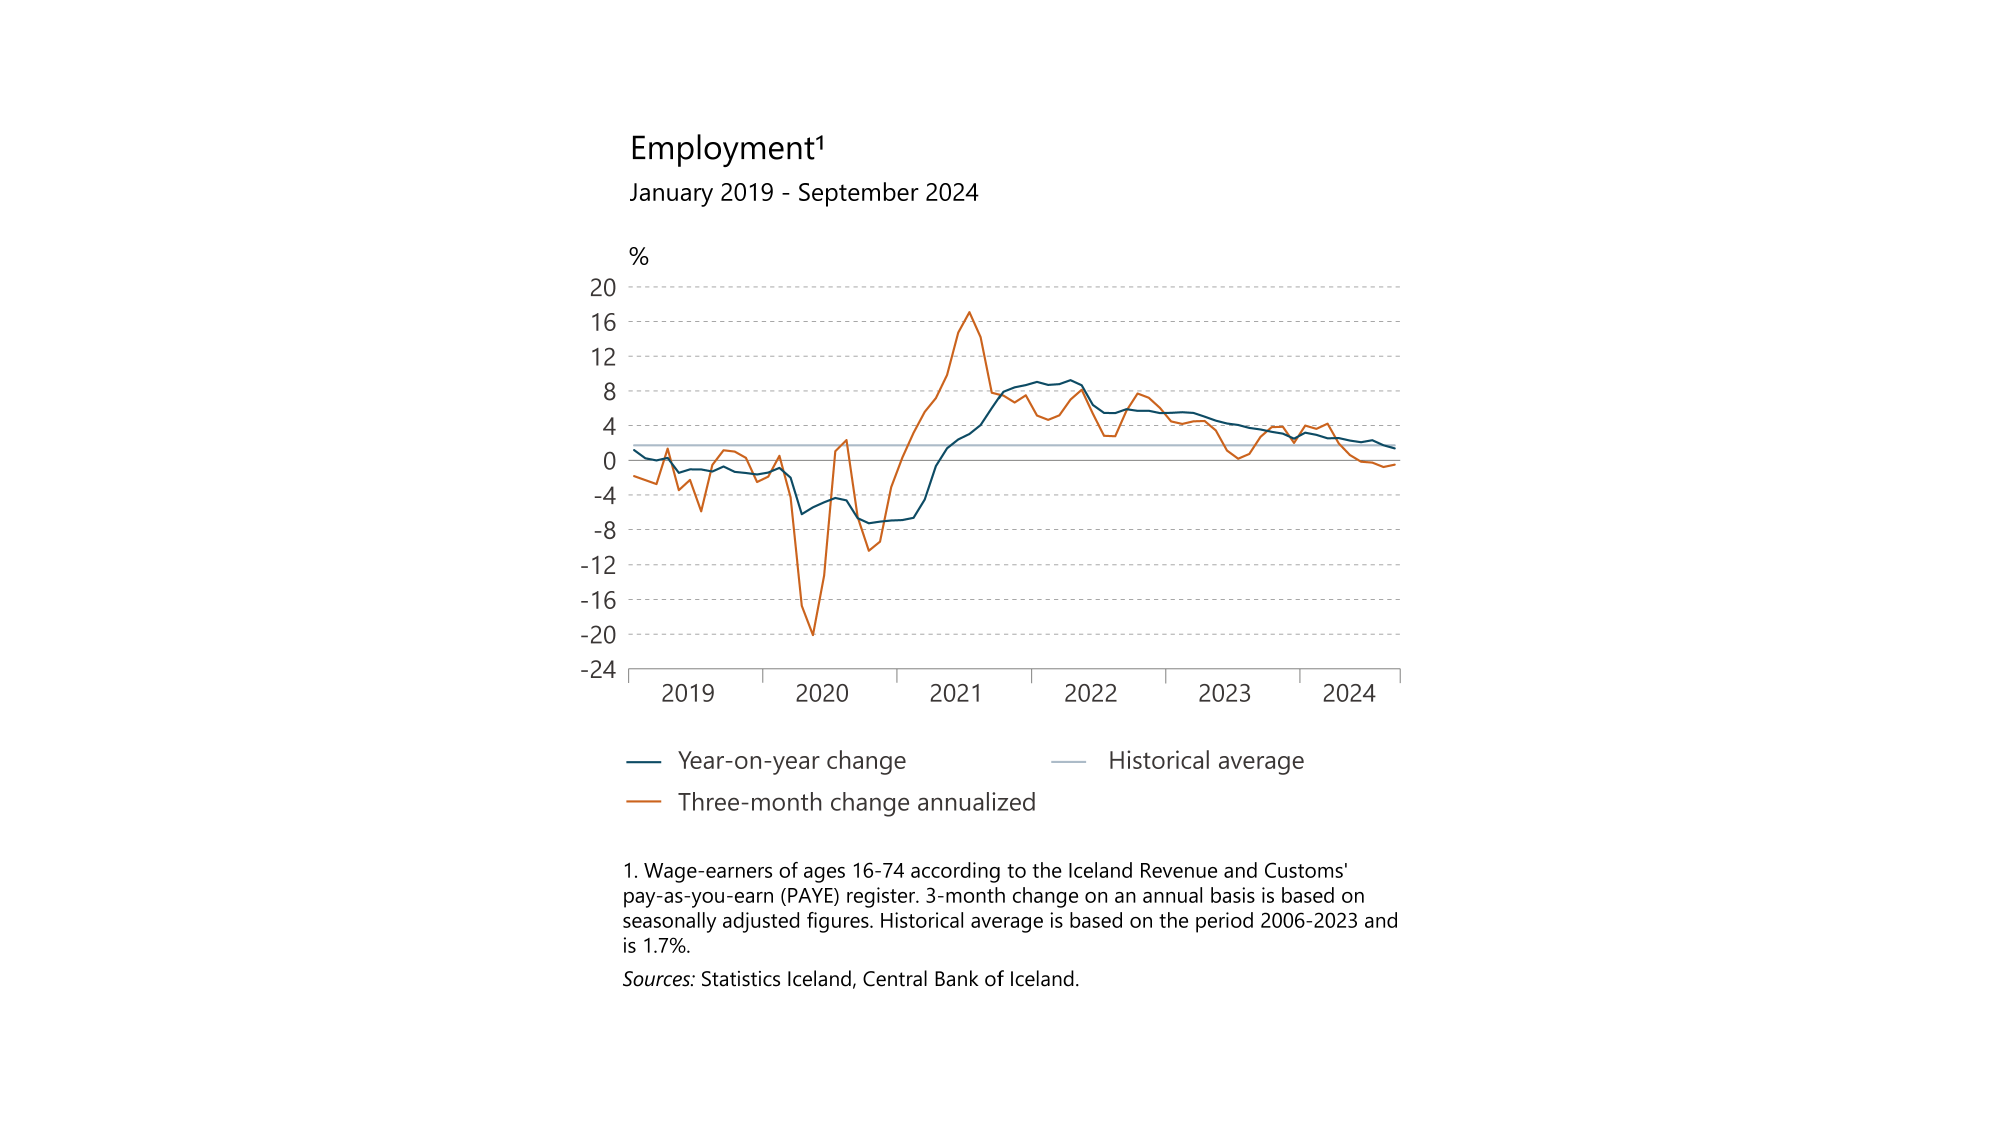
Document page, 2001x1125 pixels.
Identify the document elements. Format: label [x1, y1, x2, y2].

picture [579, 130, 1420, 995]
